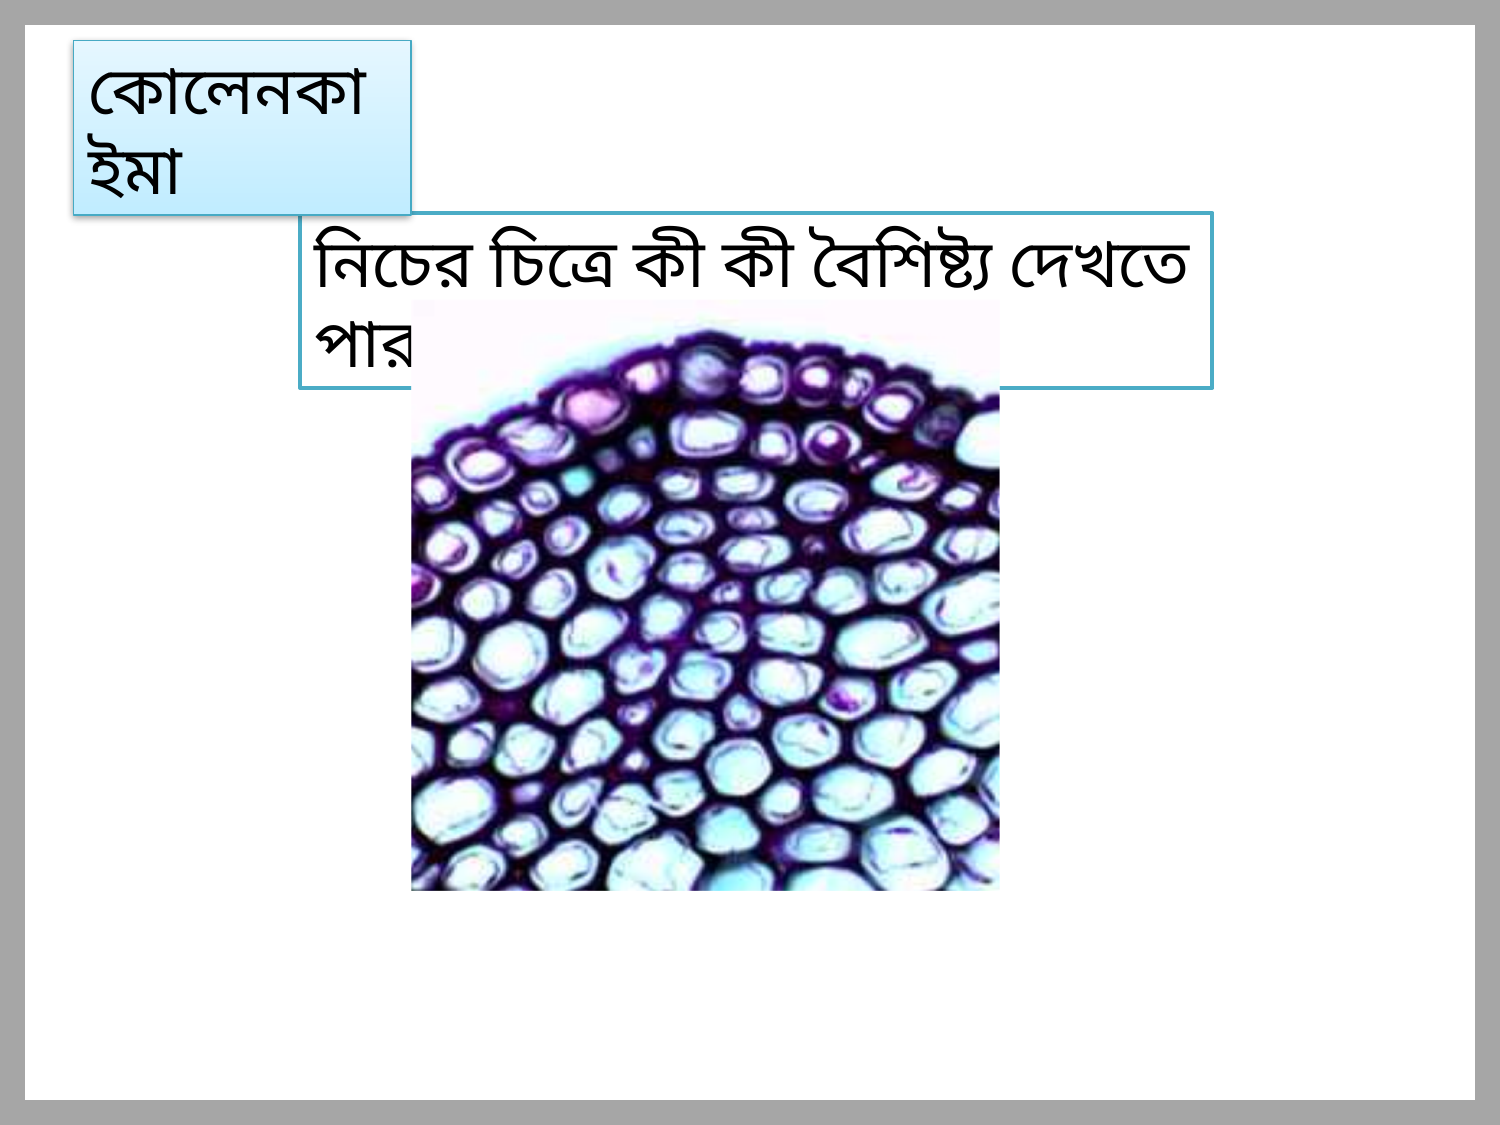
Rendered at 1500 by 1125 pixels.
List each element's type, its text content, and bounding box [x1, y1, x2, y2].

picture [409, 300, 1001, 891]
text_box কোলেনকাইমা [73, 40, 412, 216]
text_box নিচের চিত্রে কী কী বৈশিষ্ট্য দেখতে পারছ? [298, 211, 1214, 390]
